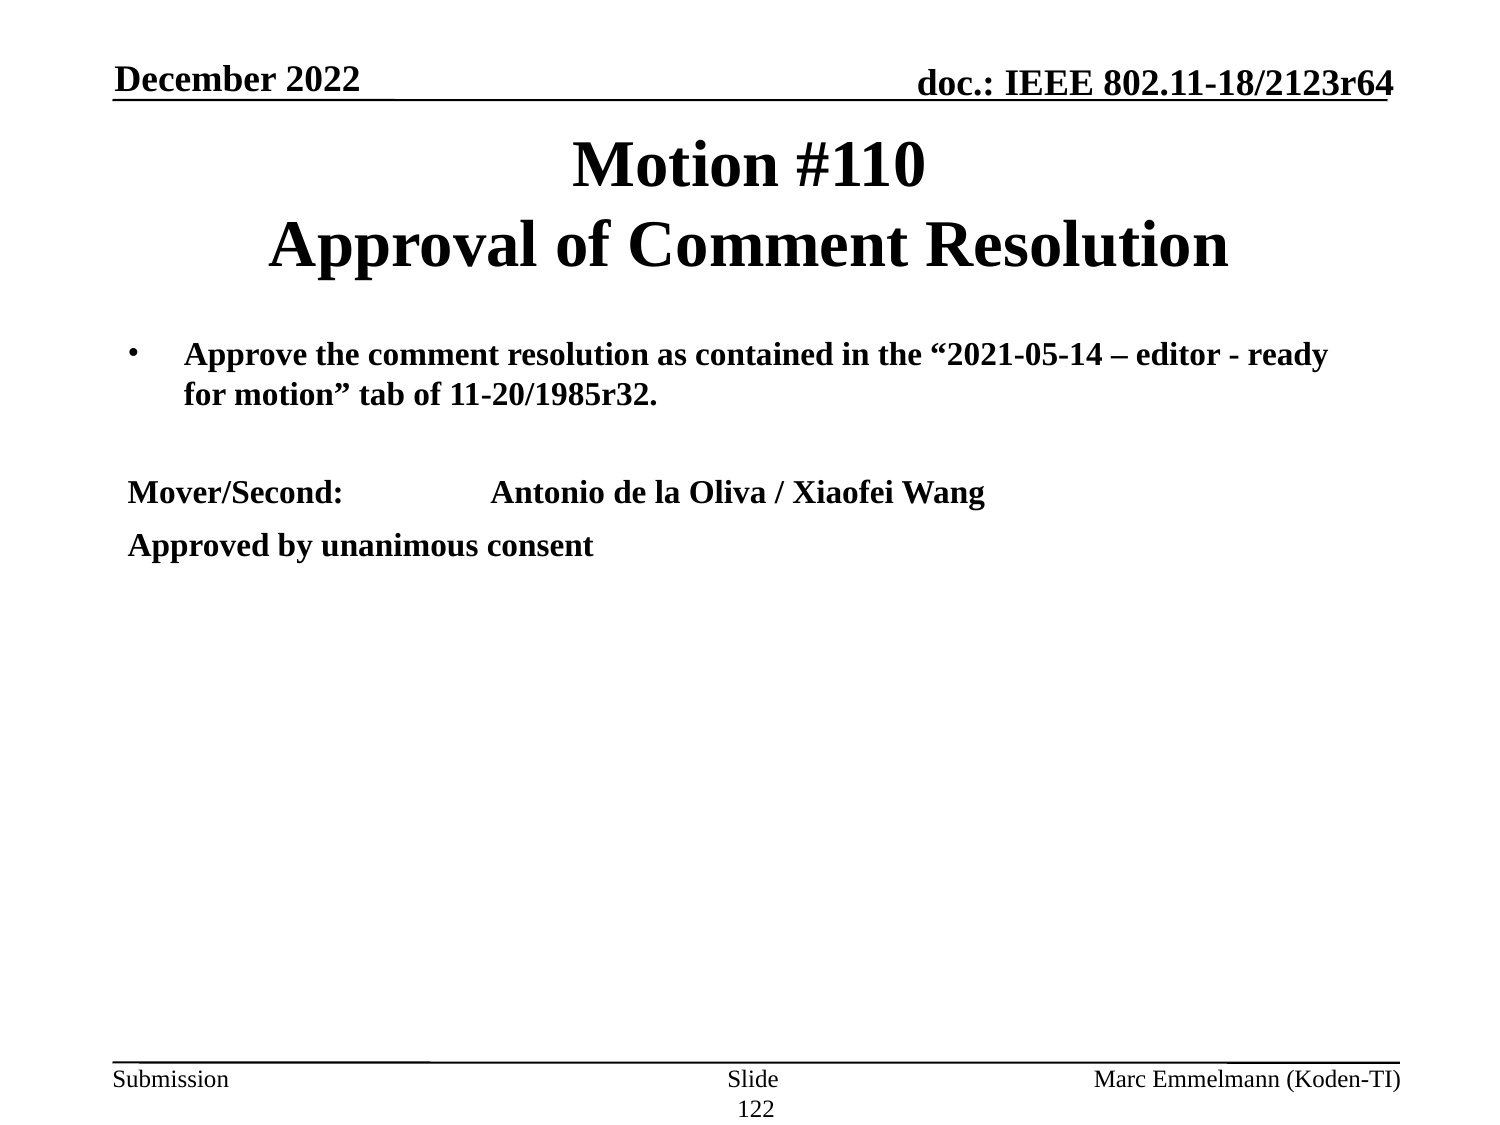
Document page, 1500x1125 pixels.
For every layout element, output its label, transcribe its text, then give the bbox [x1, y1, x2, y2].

slide_number Slide 122 [712, 1061, 800, 1123]
footer Marc Emmelmann (Koden-TI) [878, 1061, 1402, 1093]
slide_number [114, 54, 423, 100]
title Motion #110 Approval of Comment Resolution [112, 112, 1388, 288]
list Approve the comment resolution as contained in the “2021-05-14 – editor - ready for motion” tab of 11-20/1985r32. Mover/Second: Antonio de la Oliva / Xiaofei Wang Approved by unanimous consent [112, 324, 1388, 1000]
